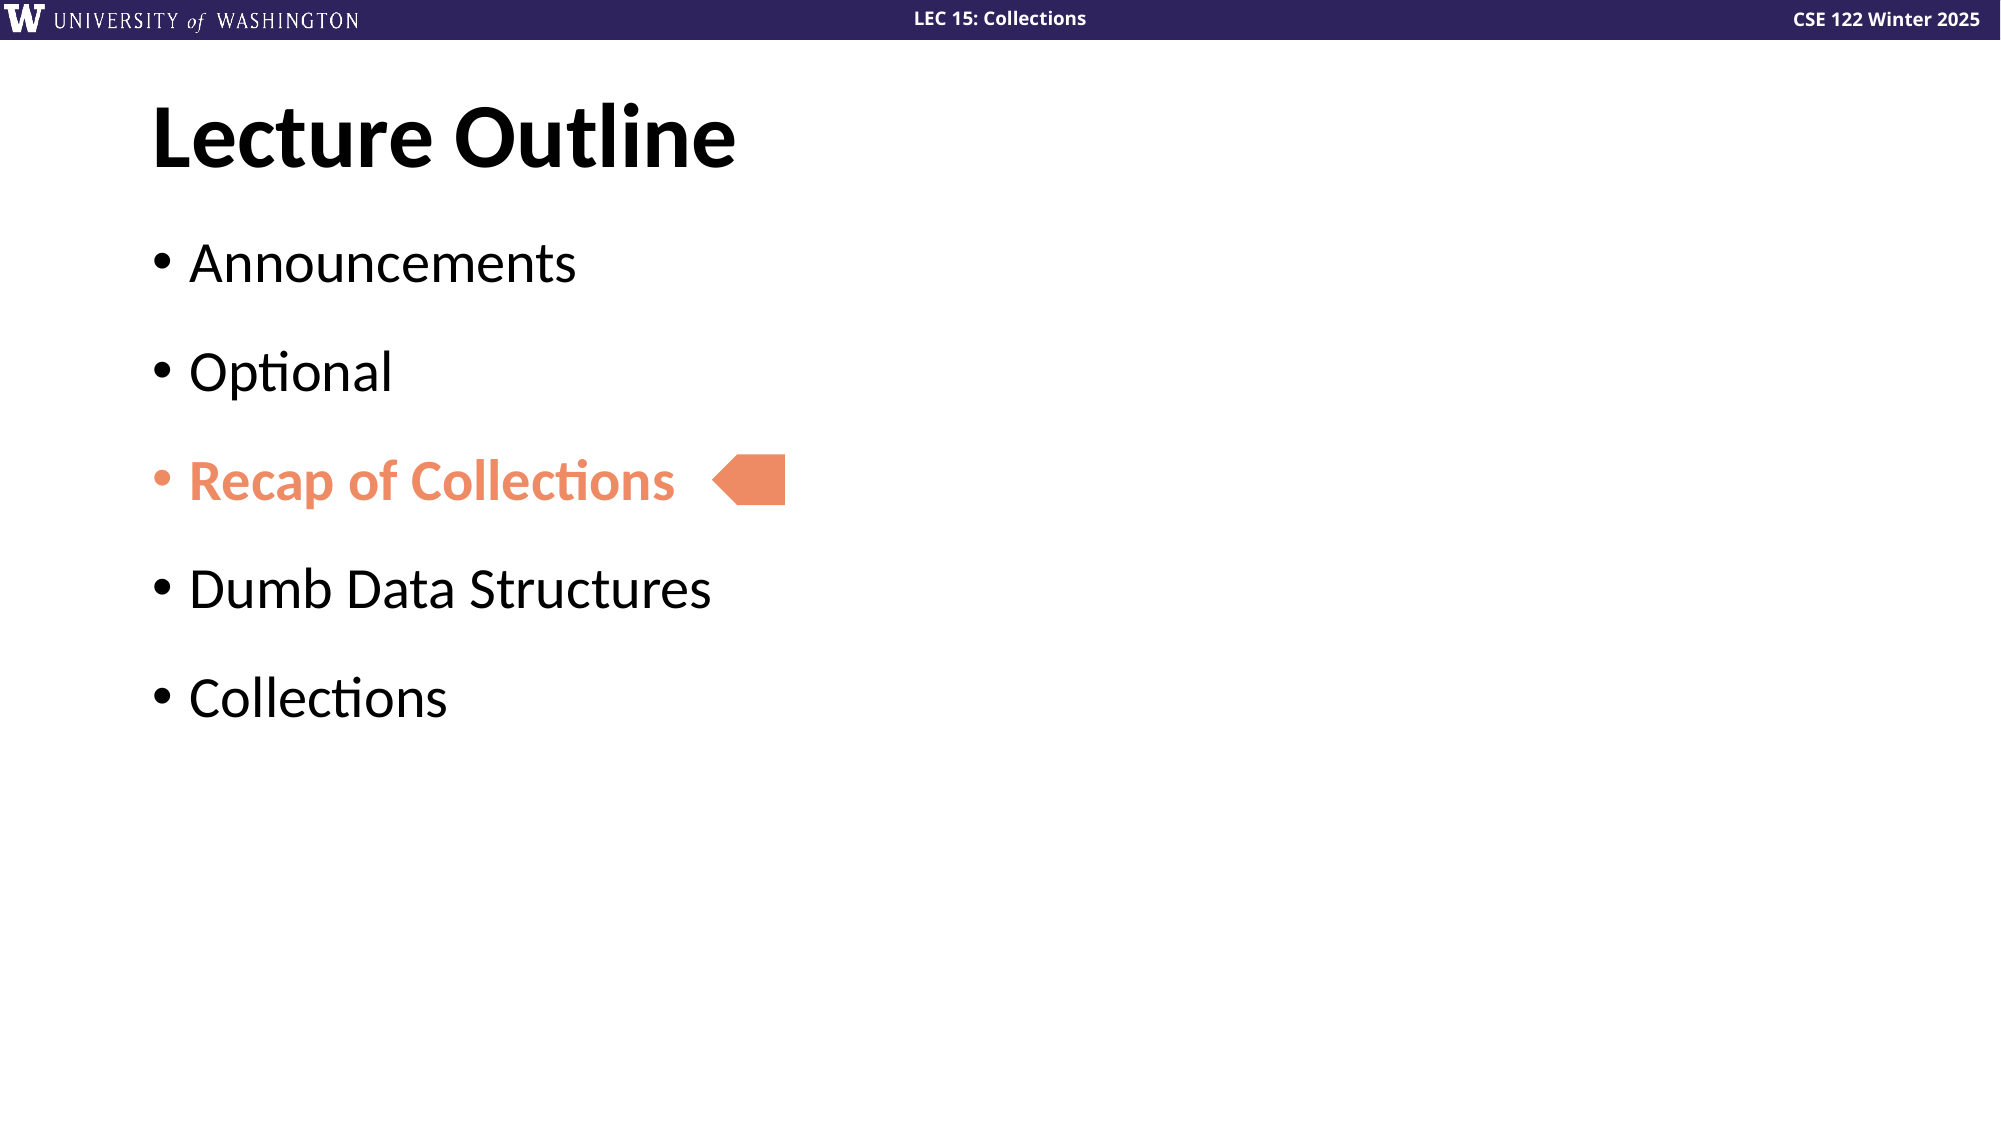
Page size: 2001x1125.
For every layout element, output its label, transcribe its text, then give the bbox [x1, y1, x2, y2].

list Announcements Optional Recap of Collections Dumb Data Structures Collections [137, 224, 1863, 1014]
text_box [711, 454, 785, 506]
title Lecture Outline [137, 74, 1863, 200]
picture [4, 4, 358, 33]
